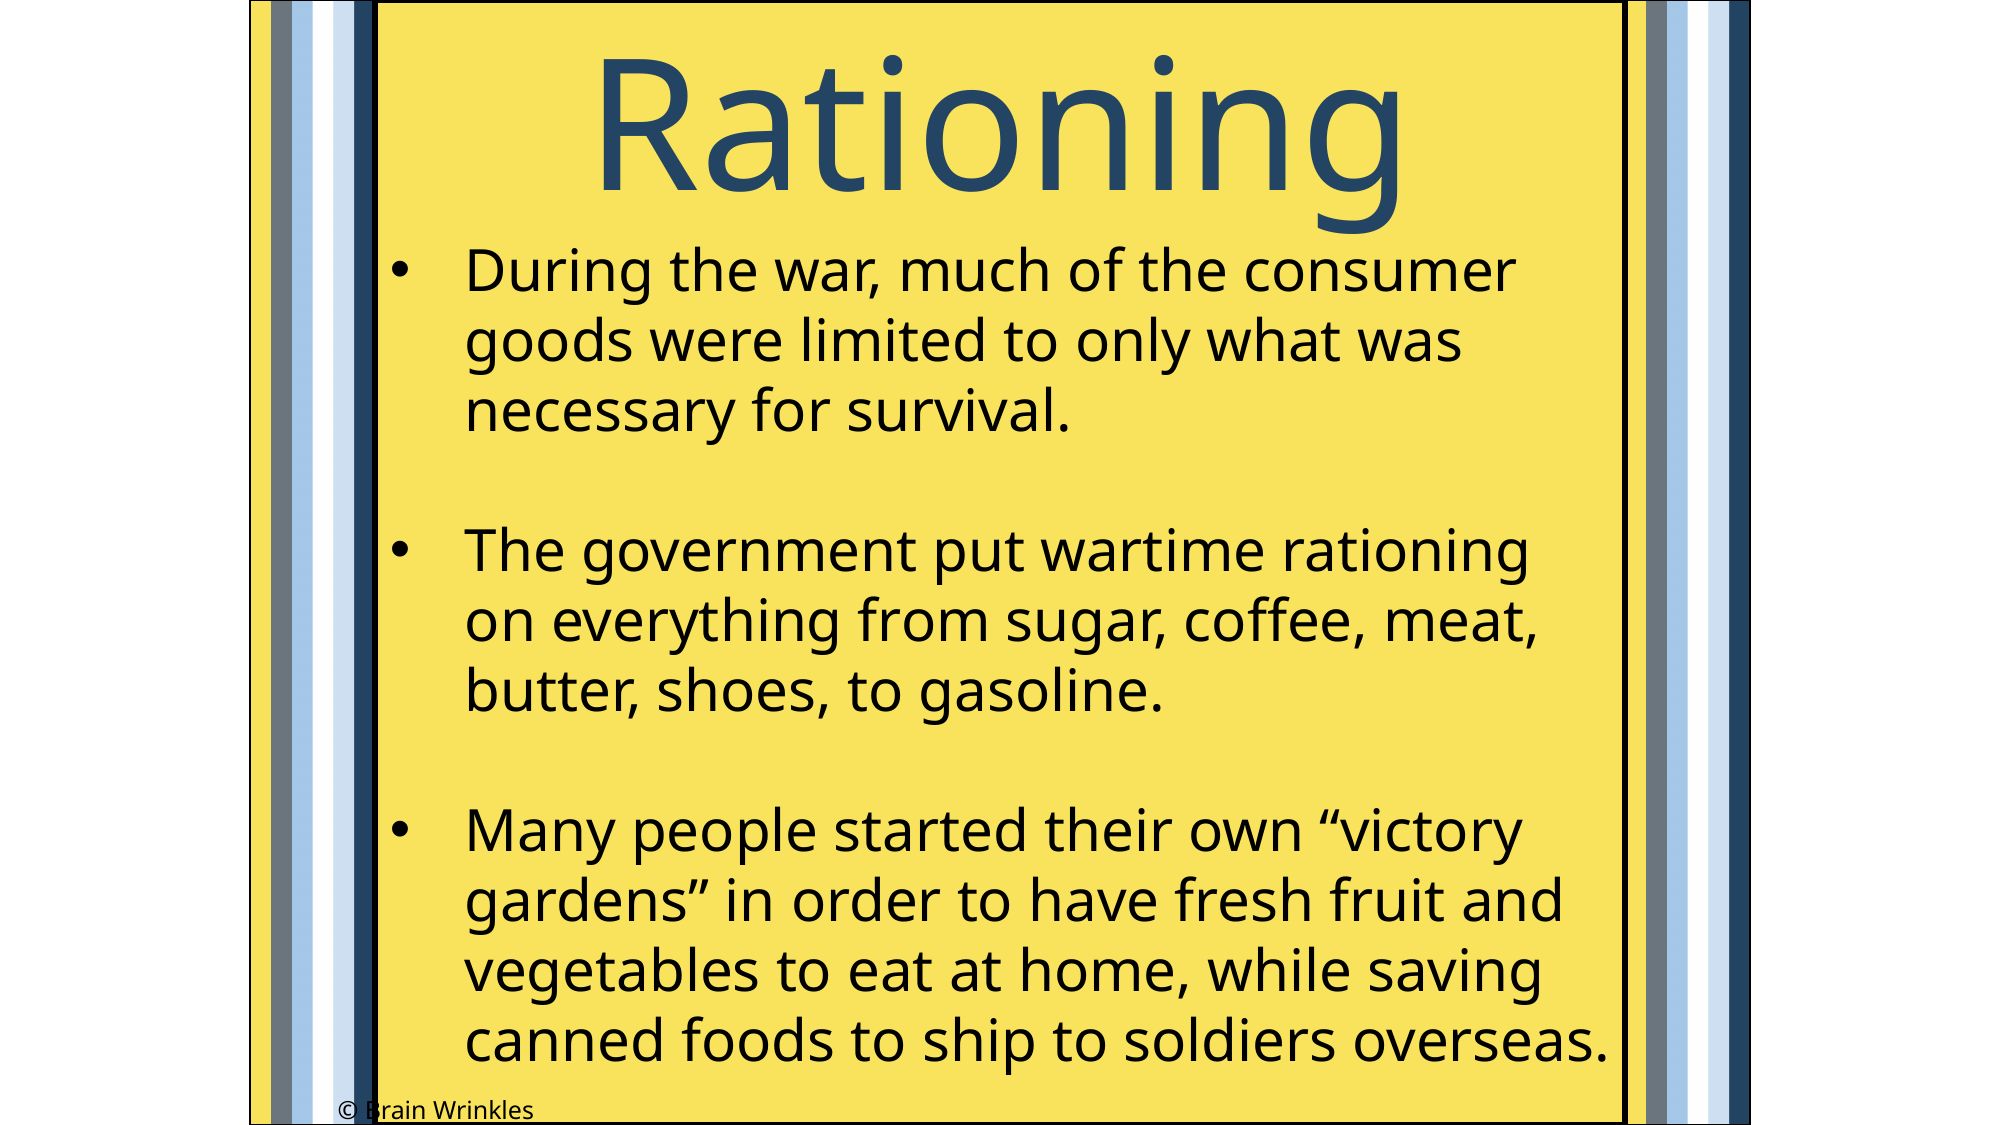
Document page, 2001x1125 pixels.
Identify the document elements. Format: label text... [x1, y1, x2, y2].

text_box During the war, much of the consumer goods were limited to only what was necessary for survival. The government put wartime rationing on everything from sugar, coffee, meat, butter, shoes, to gasoline. Many people started their own “victory gardens” in order to have fresh fruit and vegetables to eat at home, while saving canned foods to ship to soldiers overseas. [375, 235, 1625, 1125]
text_box [249, 0, 374, 1125]
text_box [1626, 0, 1751, 1125]
text_box © Brain Wrinkles [322, 1087, 758, 1125]
text_box Rationing [362, 0, 1638, 235]
